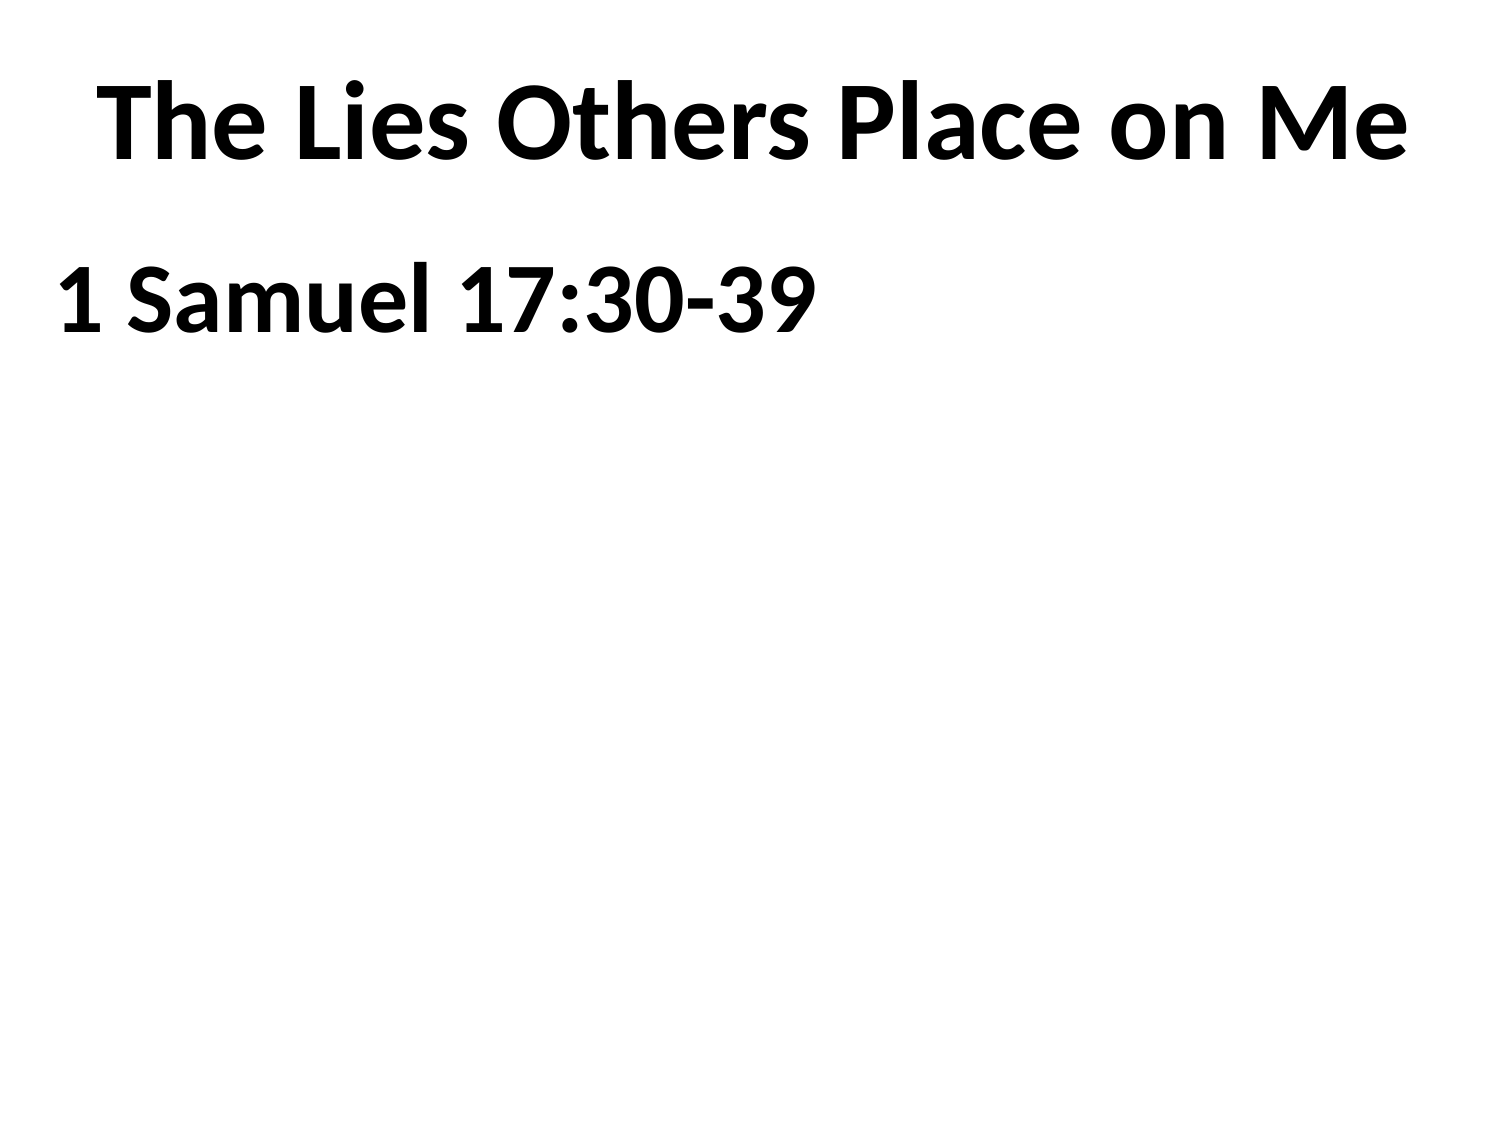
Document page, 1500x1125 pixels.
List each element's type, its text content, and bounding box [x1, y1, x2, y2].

title The Lies Others Place on Me [3, 37, 1500, 193]
list 1 Samuel 17:30-39 [38, 224, 1488, 1088]
